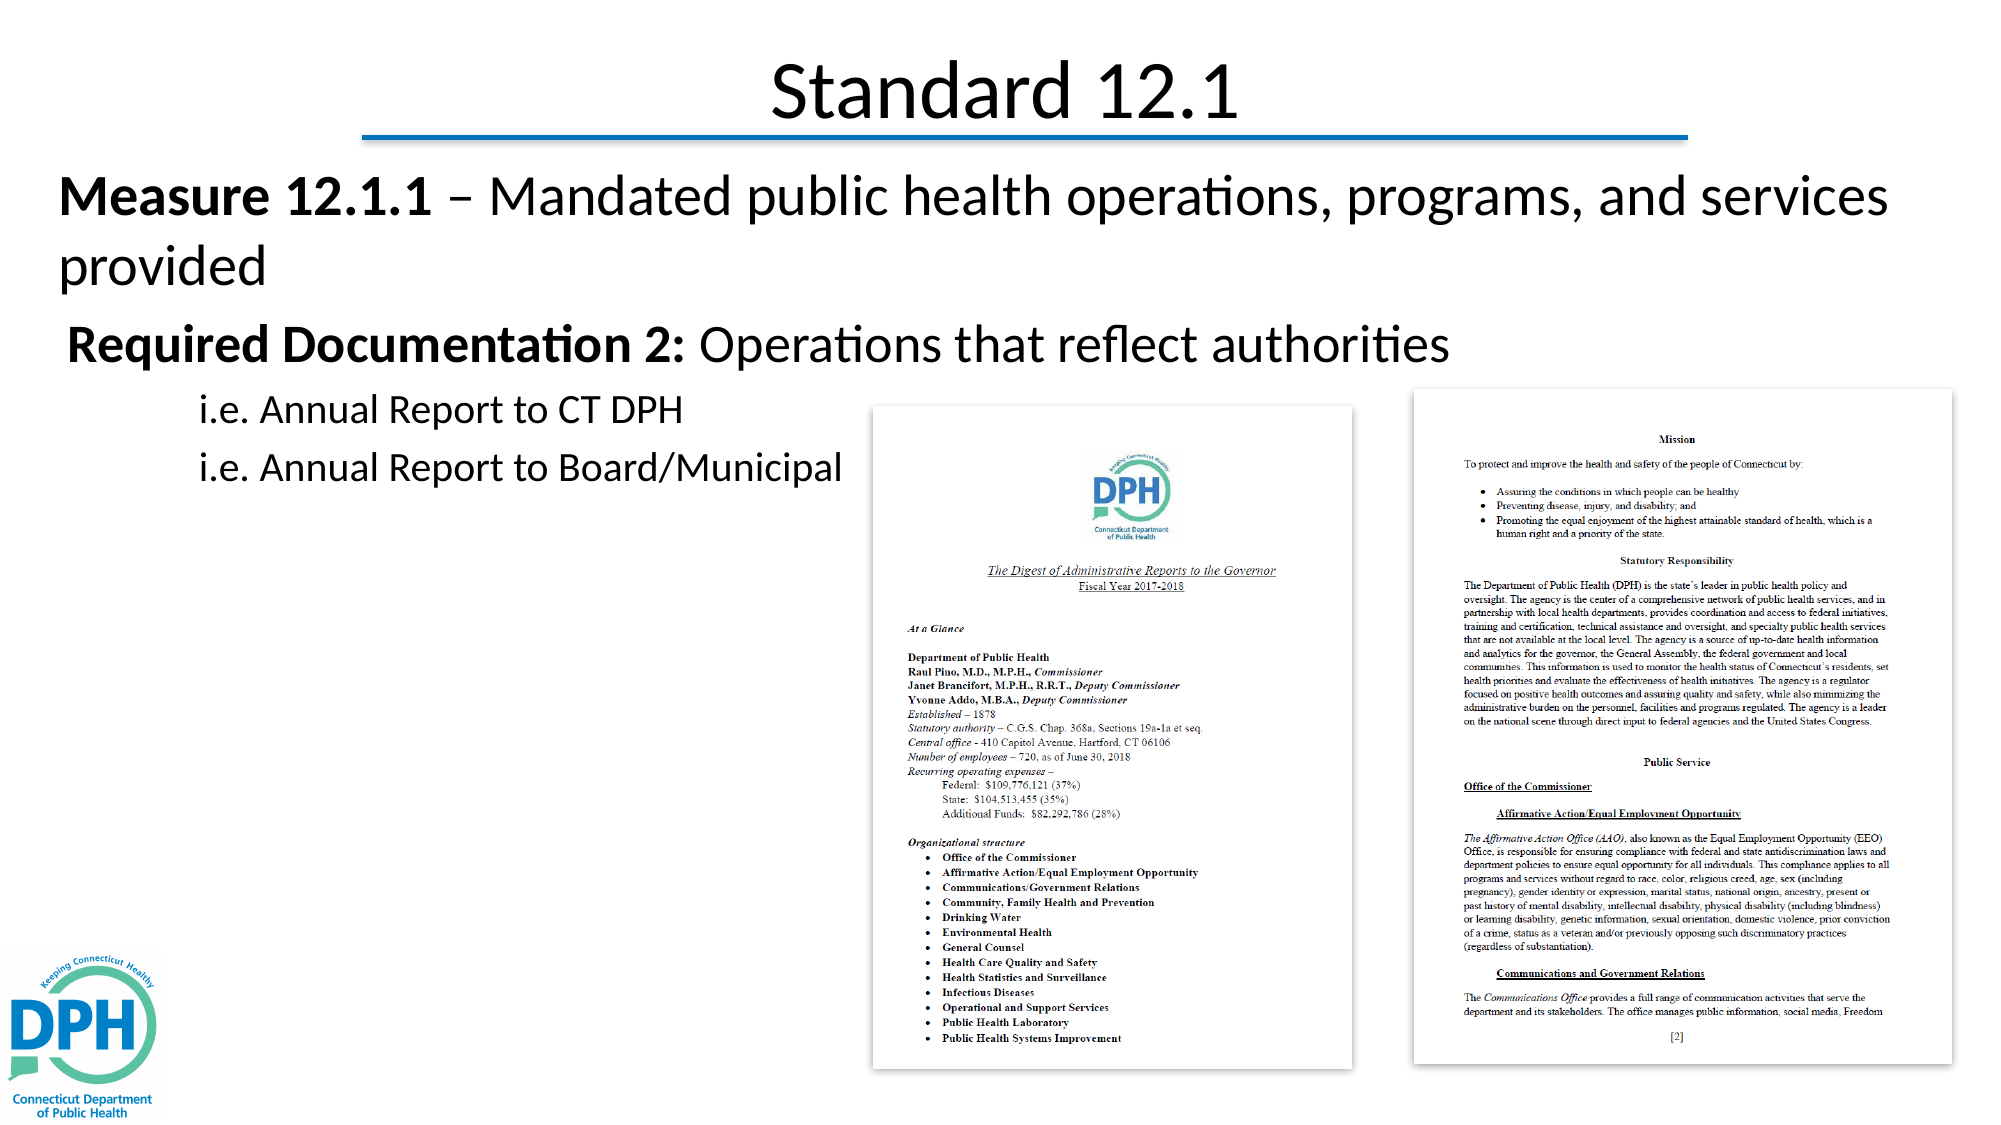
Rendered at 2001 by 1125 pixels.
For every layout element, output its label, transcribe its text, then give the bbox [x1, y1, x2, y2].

picture [0, 950, 163, 1124]
picture [887, 420, 1338, 1055]
picture [1427, 403, 1938, 1050]
list Measure 12.1.1 – Mandated public health operations, programs, and services provided Required Documentation 2: Operations that reflect authorities i.e. Annual Report to CT DPH i.e. Annual Report to Board/Municipal [37, 149, 1938, 1015]
title Standard 12.1 [150, 4, 1863, 149]
